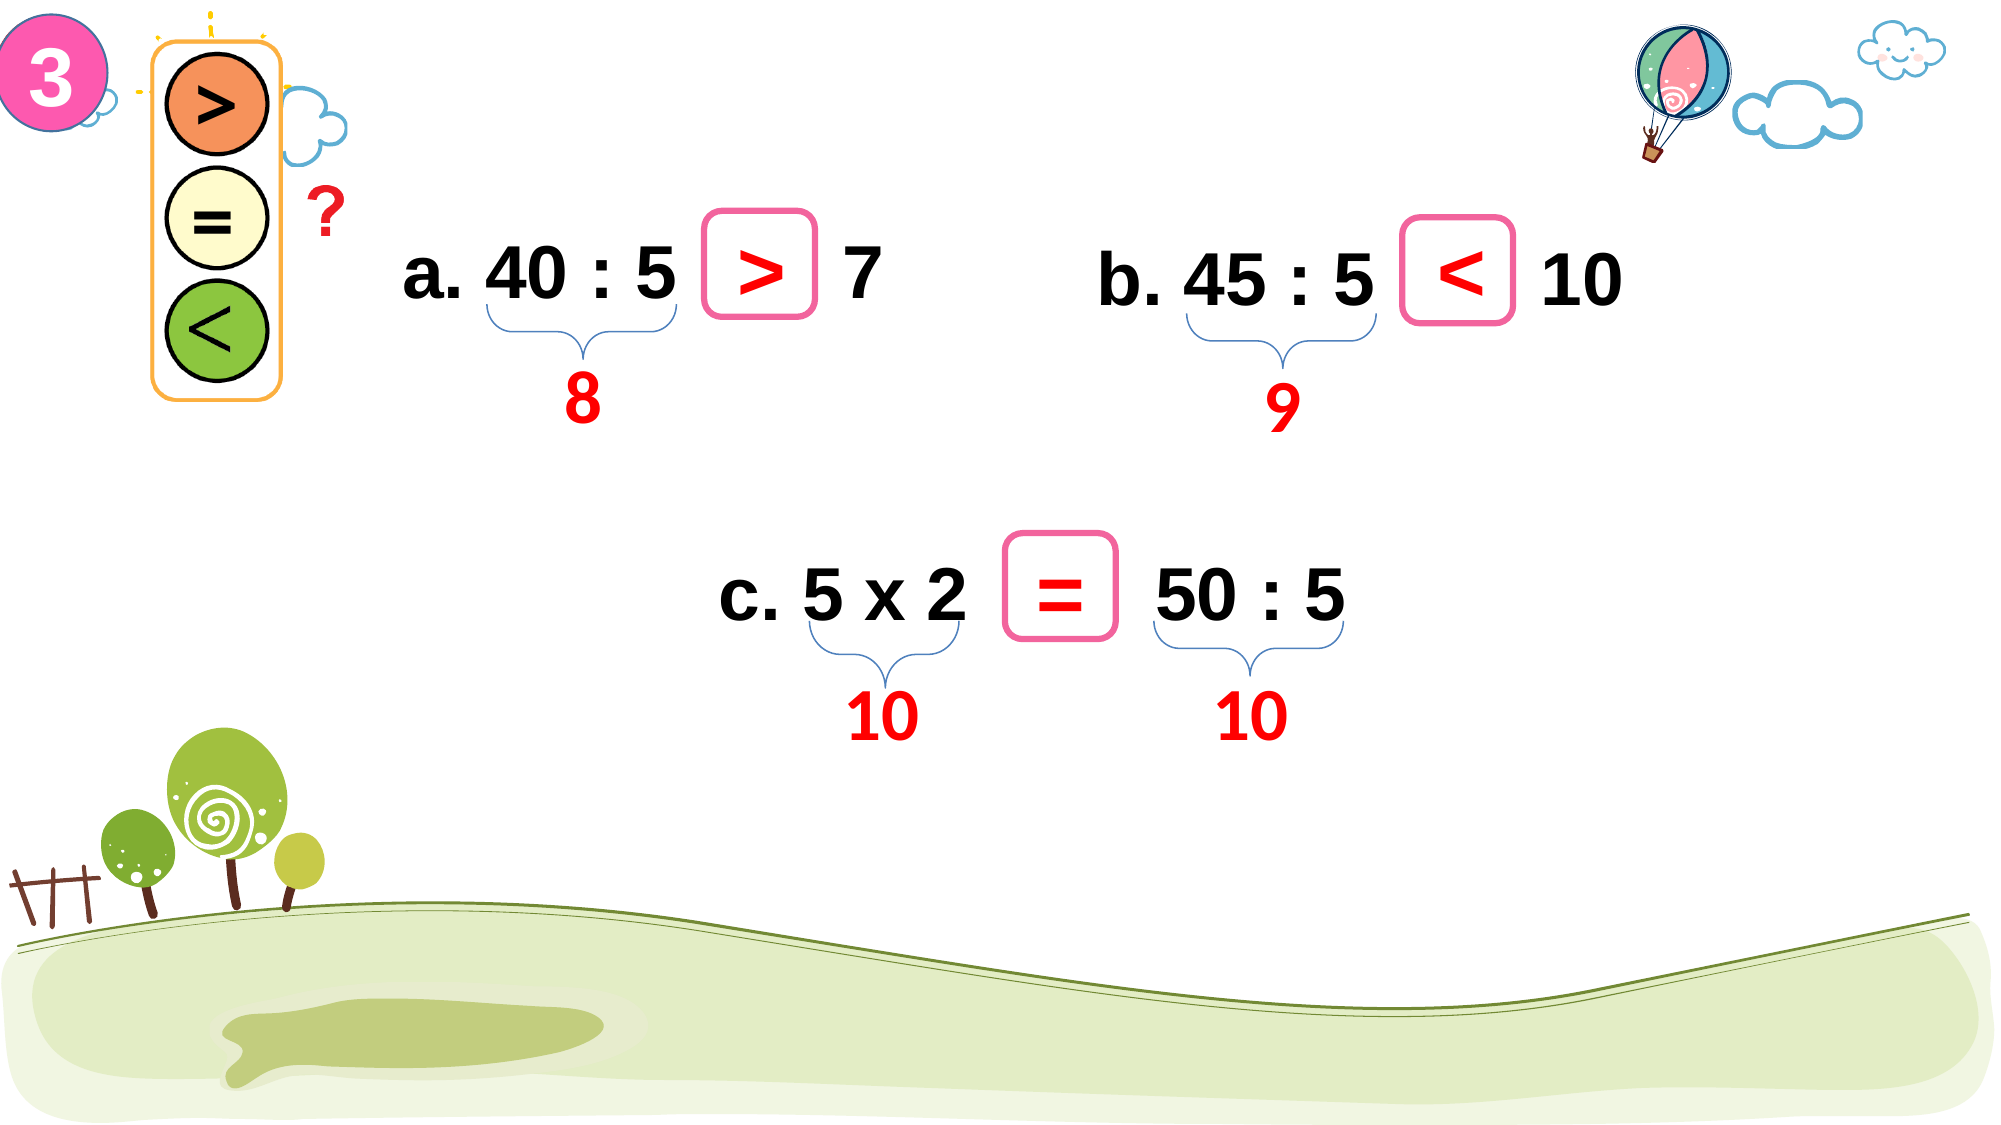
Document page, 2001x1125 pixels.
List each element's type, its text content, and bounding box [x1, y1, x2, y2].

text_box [1186, 313, 1377, 457]
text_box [1081, 217, 1684, 329]
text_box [704, 533, 1375, 645]
text_box < [1422, 210, 1509, 217]
picture [0, 664, 1996, 1125]
picture [135, 9, 348, 167]
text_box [387, 210, 989, 323]
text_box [1153, 620, 1344, 765]
picture [1634, 20, 1946, 163]
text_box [0, 14, 347, 402]
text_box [486, 304, 677, 448]
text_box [809, 620, 959, 765]
